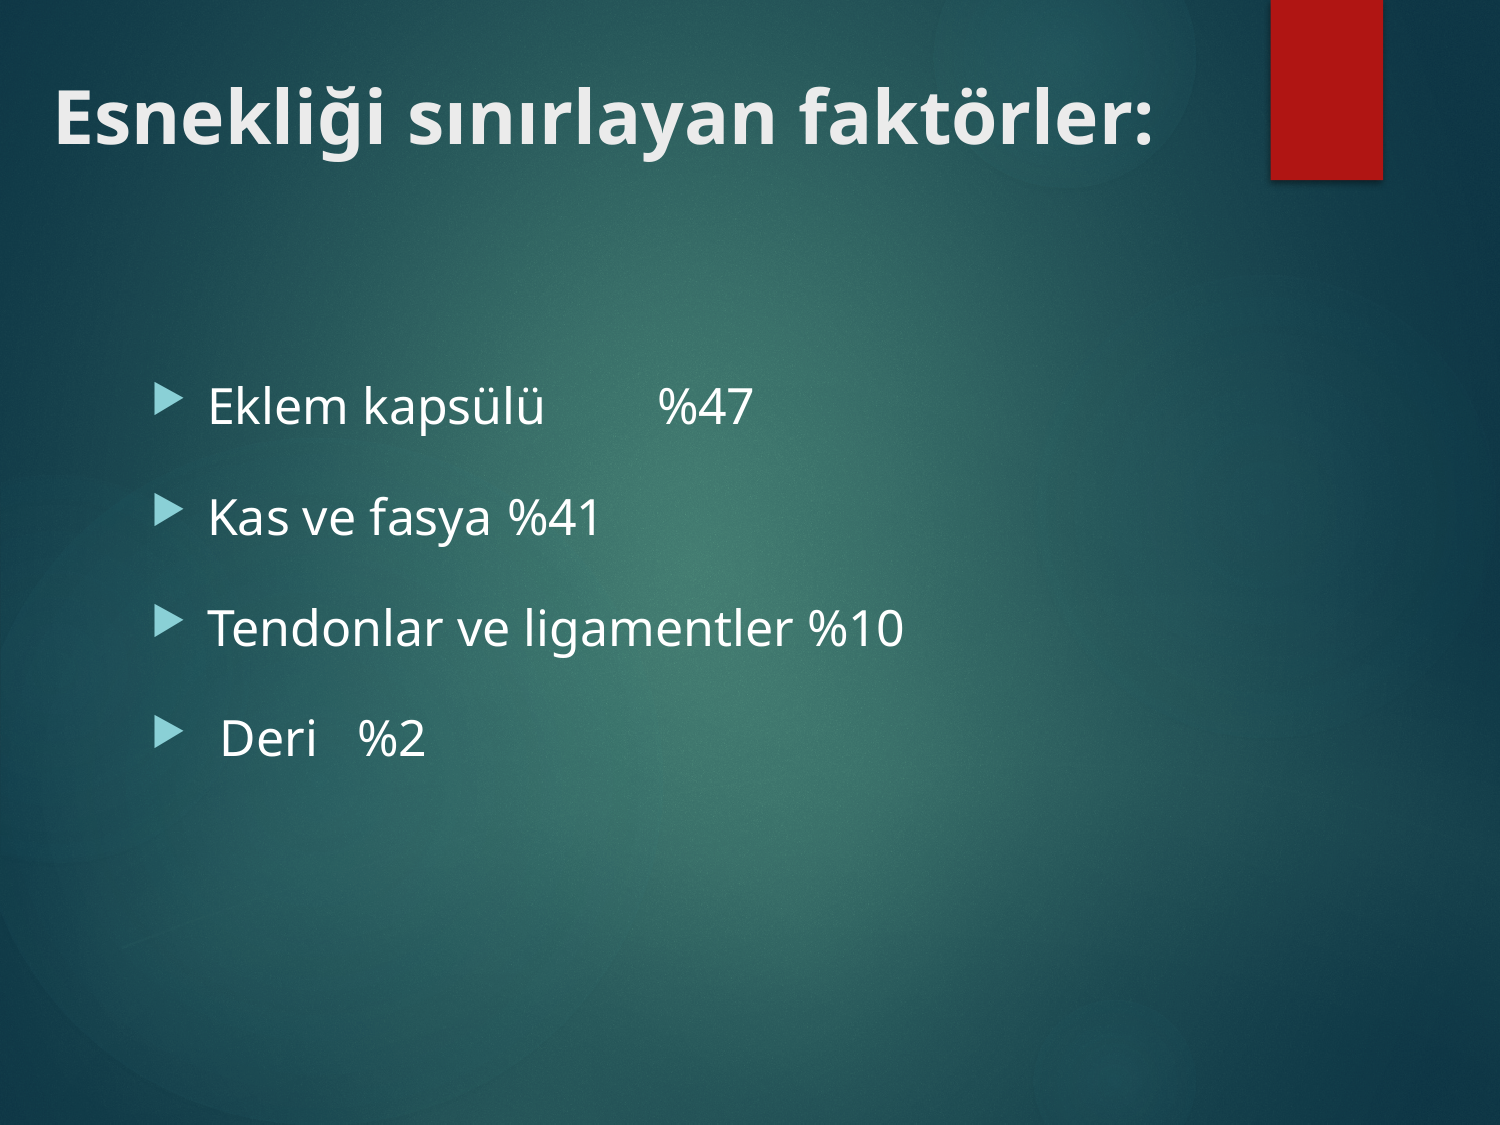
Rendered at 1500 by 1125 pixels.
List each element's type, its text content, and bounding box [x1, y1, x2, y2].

list Eklem kapsülü %47 Kas ve fasya %41 Tendonlar ve ligamentler %10 Deri %2 [135, 336, 1237, 1025]
title Esnekliği sınırlayan faktörler: [37, 62, 1408, 293]
